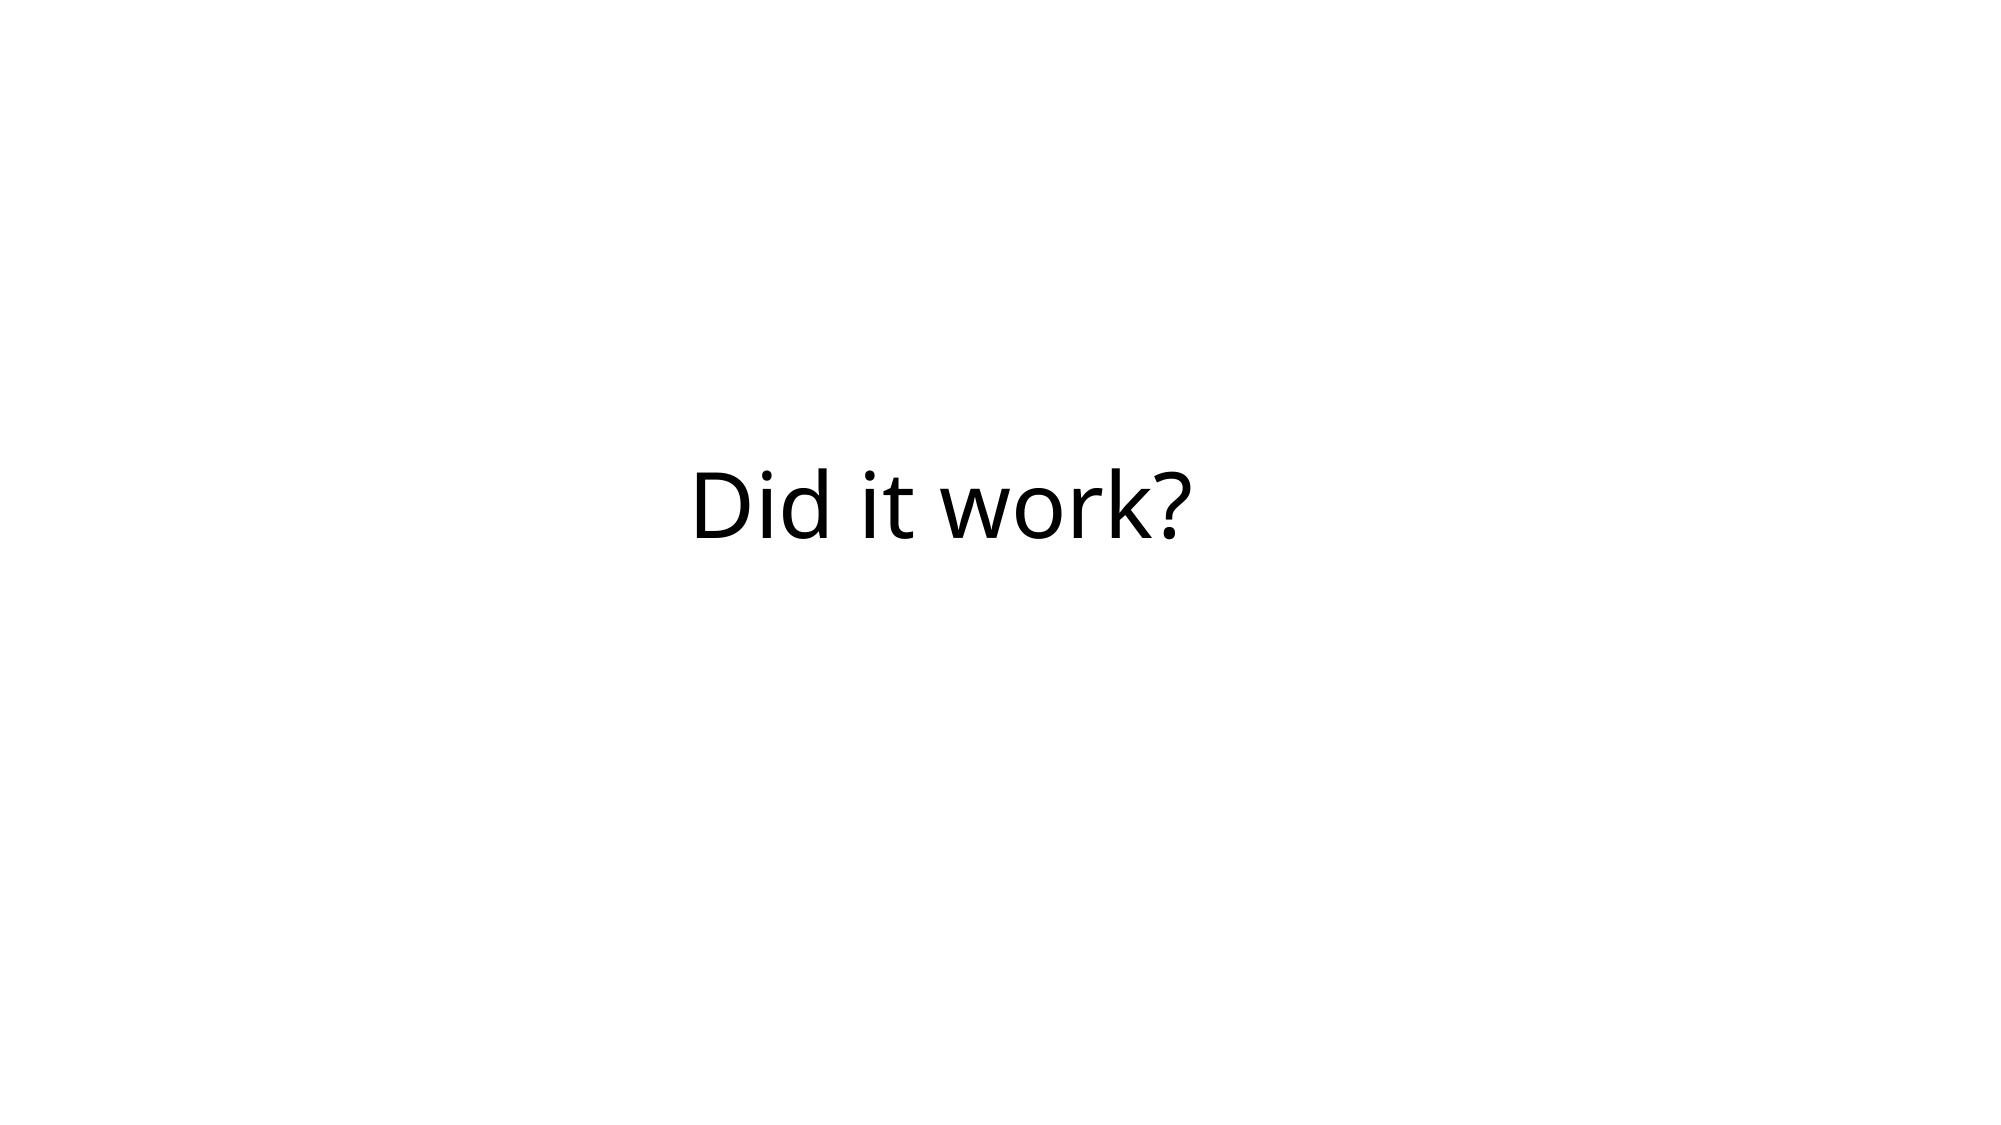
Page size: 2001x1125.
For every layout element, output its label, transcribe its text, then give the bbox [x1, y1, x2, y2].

title Did it work? [384, 400, 1498, 619]
